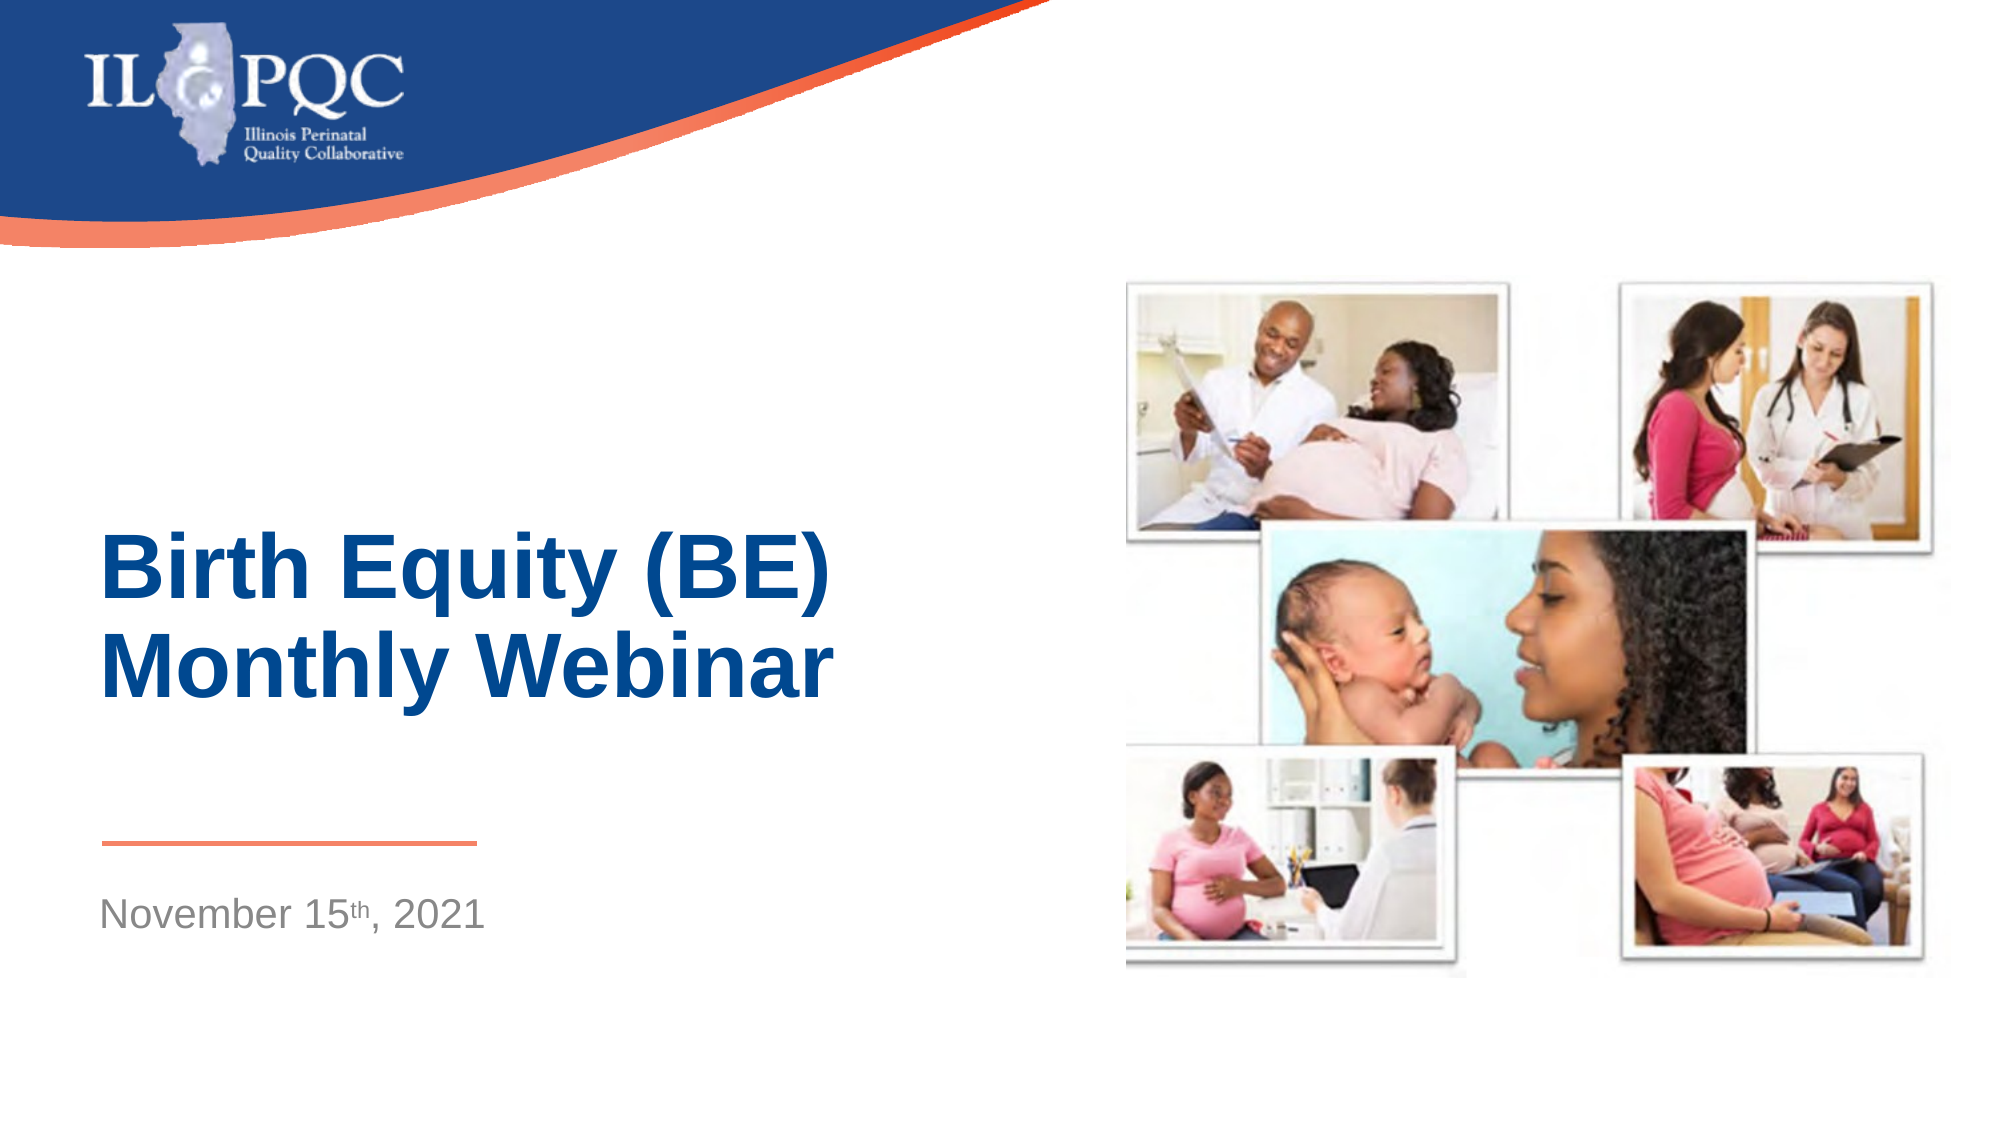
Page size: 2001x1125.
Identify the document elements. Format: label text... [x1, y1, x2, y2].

picture [1126, 275, 1952, 978]
text_box Birth Equity (BE) Monthly Webinar [97, 503, 928, 717]
text_box November 15th, 2021 [92, 869, 722, 937]
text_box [0, 0, 1054, 248]
